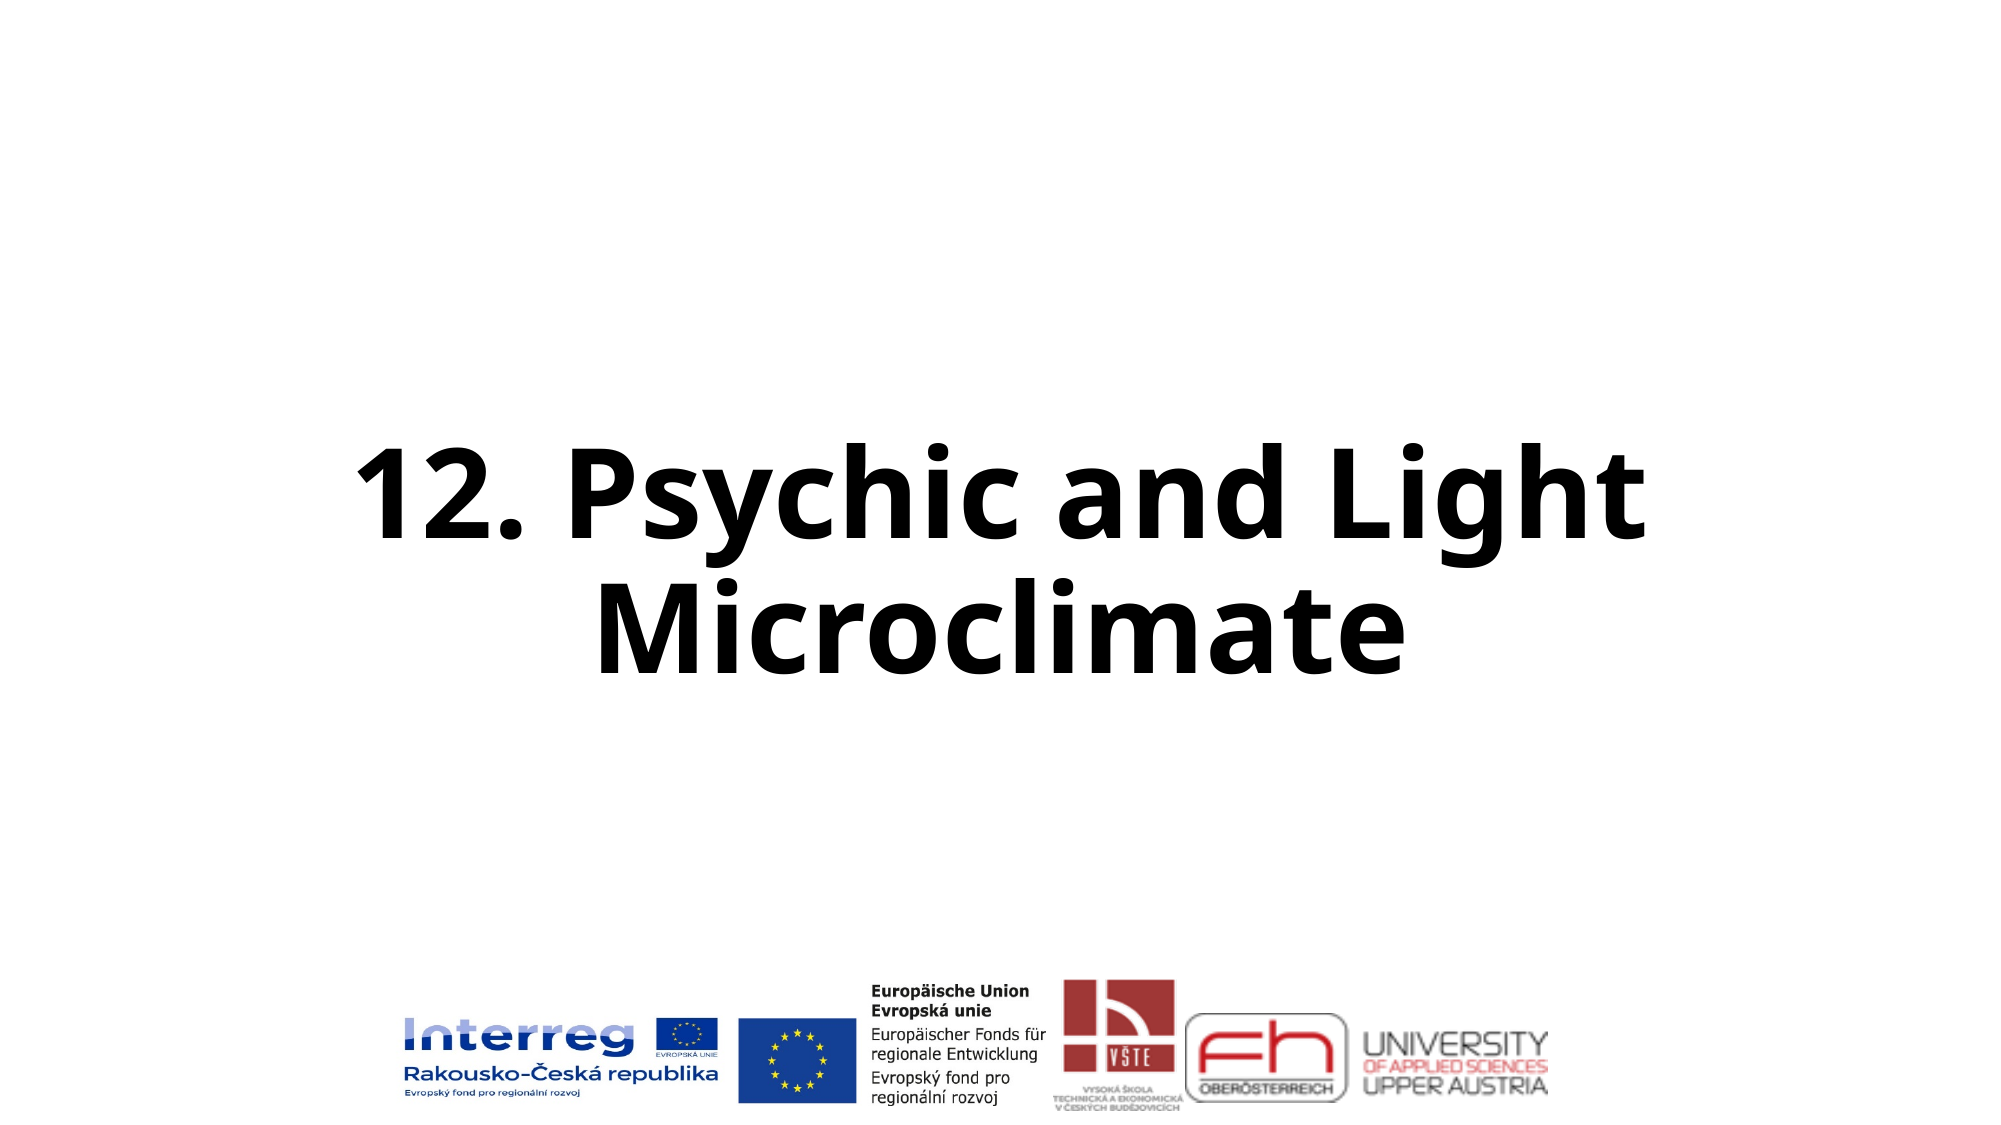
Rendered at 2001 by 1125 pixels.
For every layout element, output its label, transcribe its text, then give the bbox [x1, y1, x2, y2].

picture [374, 984, 1046, 1125]
picture [1185, 1013, 1548, 1103]
title 12. Psychic and Light Microclimate [249, 317, 1750, 709]
picture [1053, 979, 1184, 1111]
